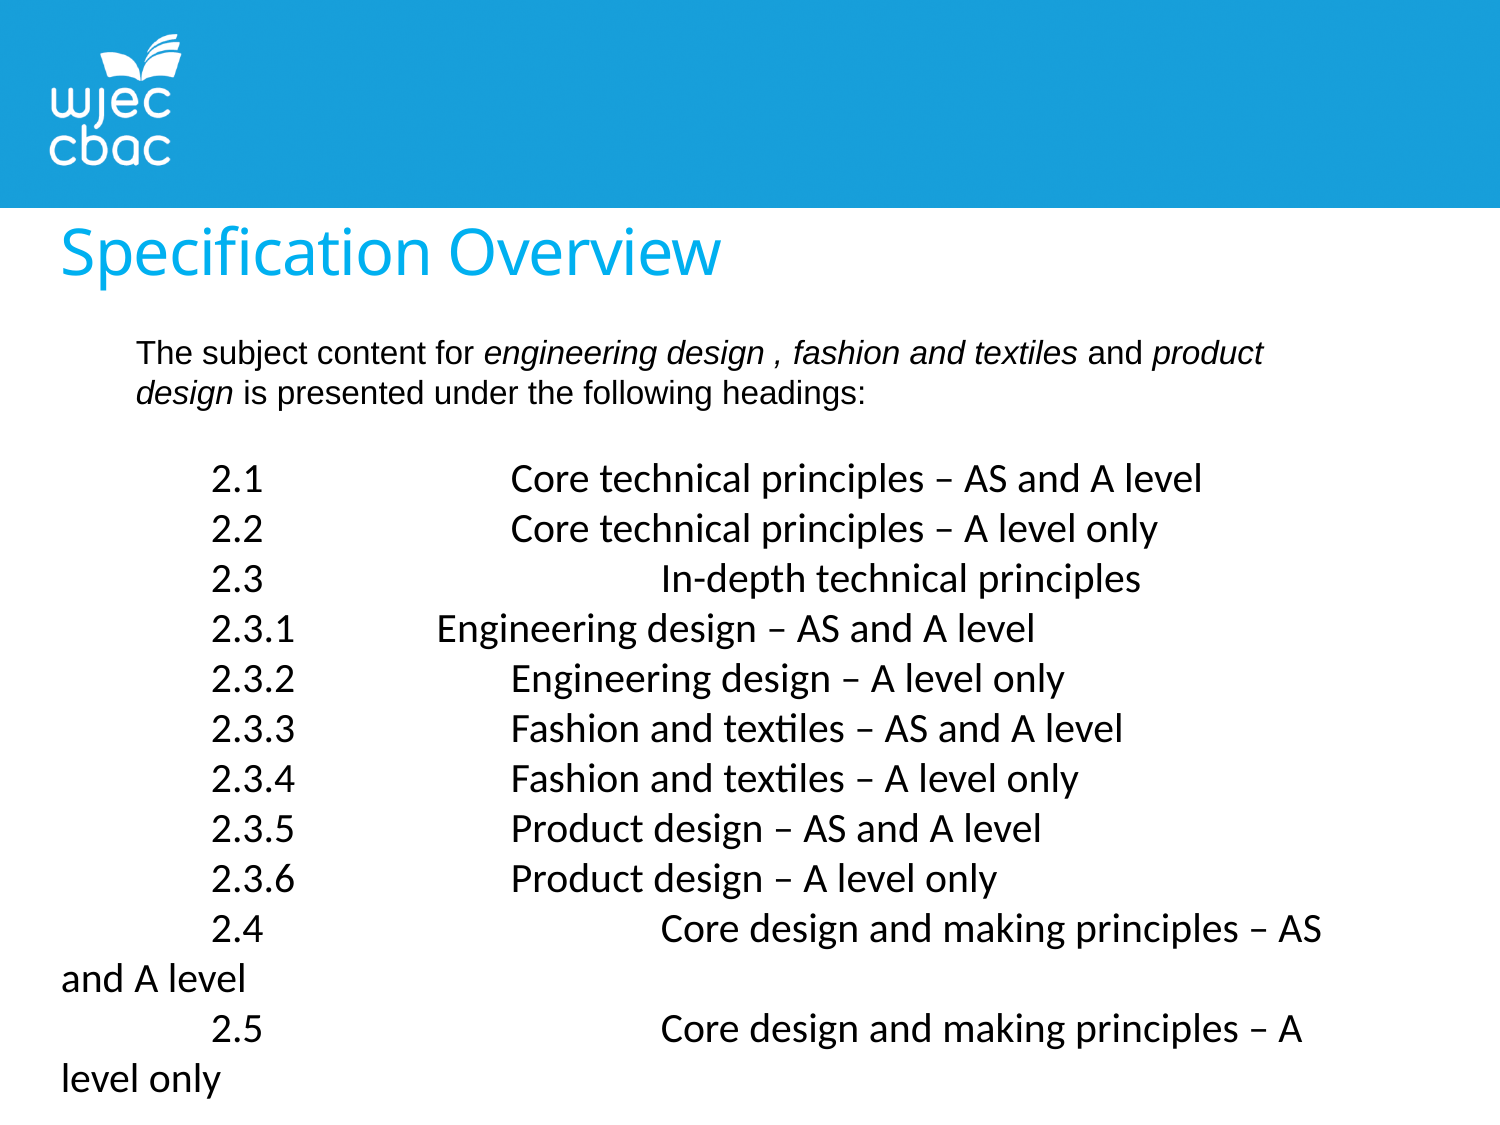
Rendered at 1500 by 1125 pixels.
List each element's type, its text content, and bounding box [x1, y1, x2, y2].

text_box The subject content for engineering design , fashion and textiles and product design is presented under the following headings: 2.1 Core technical principles – AS and A level 2.2 Core technical principles – A level only 2.3 In-depth technical principles 2.3.1 Engineering design – AS and A level 2.3.2 Engineering design – A level only 2.3.3 Fashion and textiles – AS and A level 2.3.4 Fashion and textiles – A level only 2.3.5 Product design – AS and A level 2.3.6 Product design – A level only 2.4 Core design and making principles – AS and A level 2.5 Core design and making principles – A level only [46, 323, 1365, 1125]
text_box Specification Overview [46, 218, 1057, 296]
picture [0, 0, 1500, 208]
